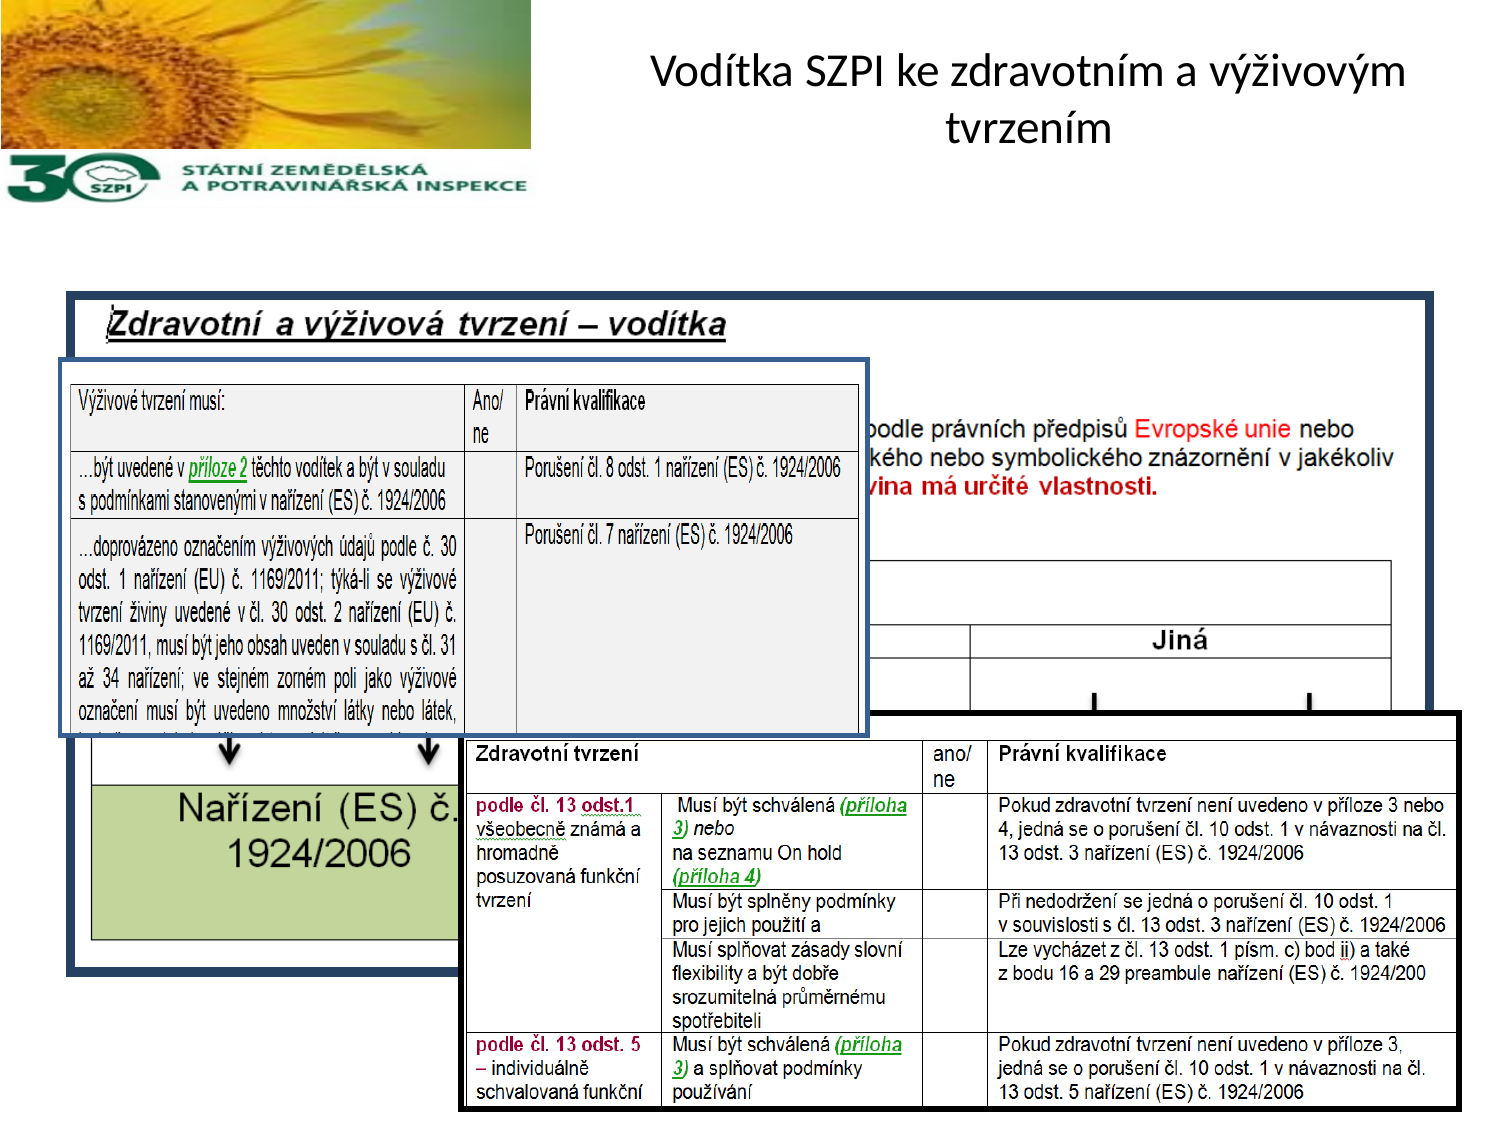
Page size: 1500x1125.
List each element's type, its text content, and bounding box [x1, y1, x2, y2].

picture [1, 0, 531, 149]
title Vodítka SZPI ke zdravotním a výživovým tvrzením [553, 30, 1500, 161]
picture [8, 157, 530, 200]
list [74, 299, 1426, 714]
picture [61, 361, 1457, 1107]
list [74, 742, 458, 968]
